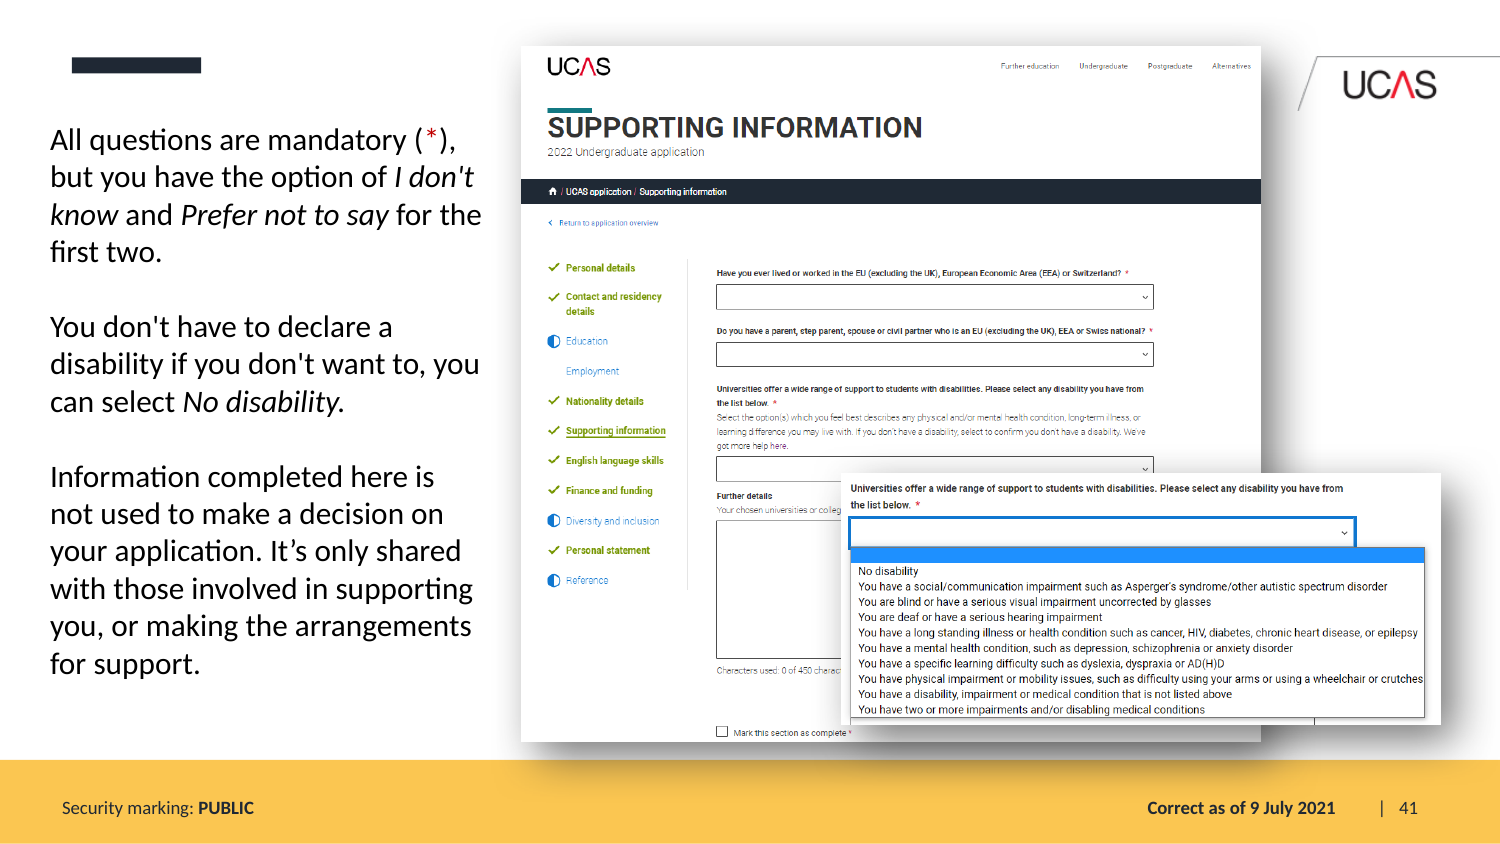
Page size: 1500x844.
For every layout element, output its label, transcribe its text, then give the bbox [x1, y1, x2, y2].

text_box All questions are mandatory (*), but you have the option of I don't know and Prefer not to say for the first two. You don't have to declare a disability if you don't want to, you can select No disability. Information completed here is not used to make a decision on your application. It’s only shared with those involved in supporting you, or making the arrangements for support. [35, 111, 501, 688]
picture [521, 46, 1441, 742]
footer Security marking: PUBLIC [47, 788, 783, 826]
slide_number | 41 [1362, 788, 1453, 826]
